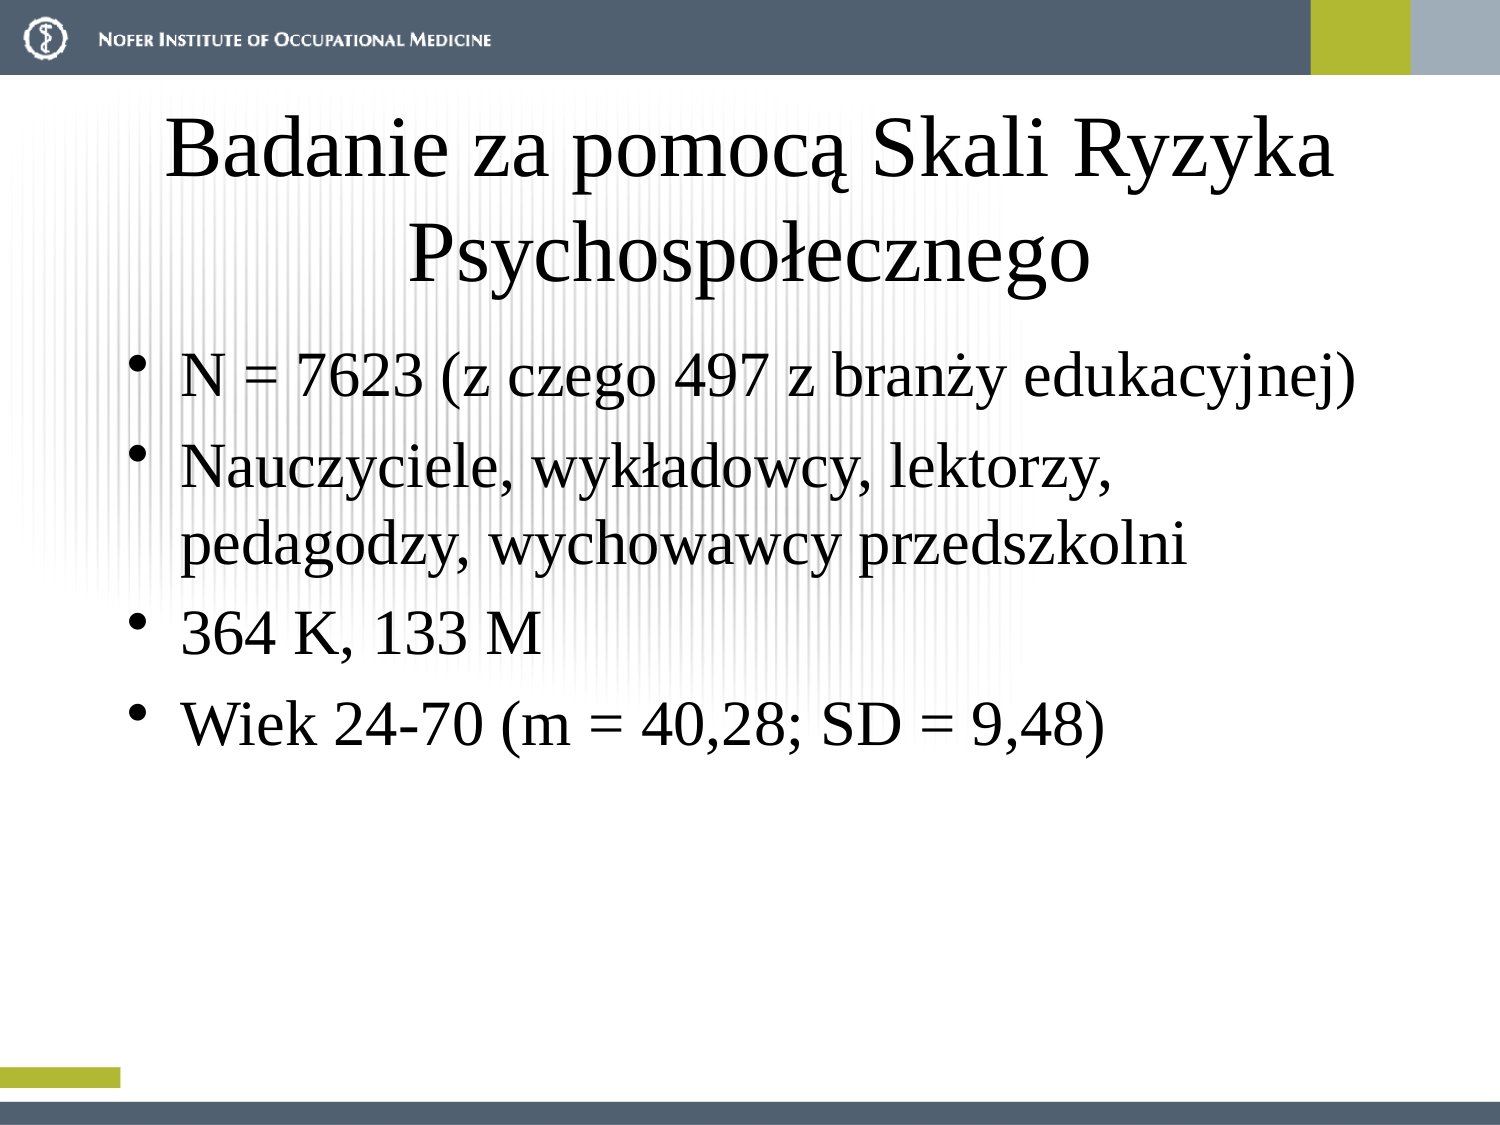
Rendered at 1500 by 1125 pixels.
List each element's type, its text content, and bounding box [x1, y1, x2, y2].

list N = 7623 (z czego 497 z branży edukacyjnej) Nauczyciele, wykładowcy, lektorzy, pedagodzy, wychowawcy przedszkolni 364 K, 133 M Wiek 24-70 (m = 40,28; SD = 9,48) [112, 324, 1388, 1000]
title Badanie za pomocą Skali Ryzyka Psychospołecznego [112, 99, 1388, 288]
picture [0, 1067, 1500, 1125]
